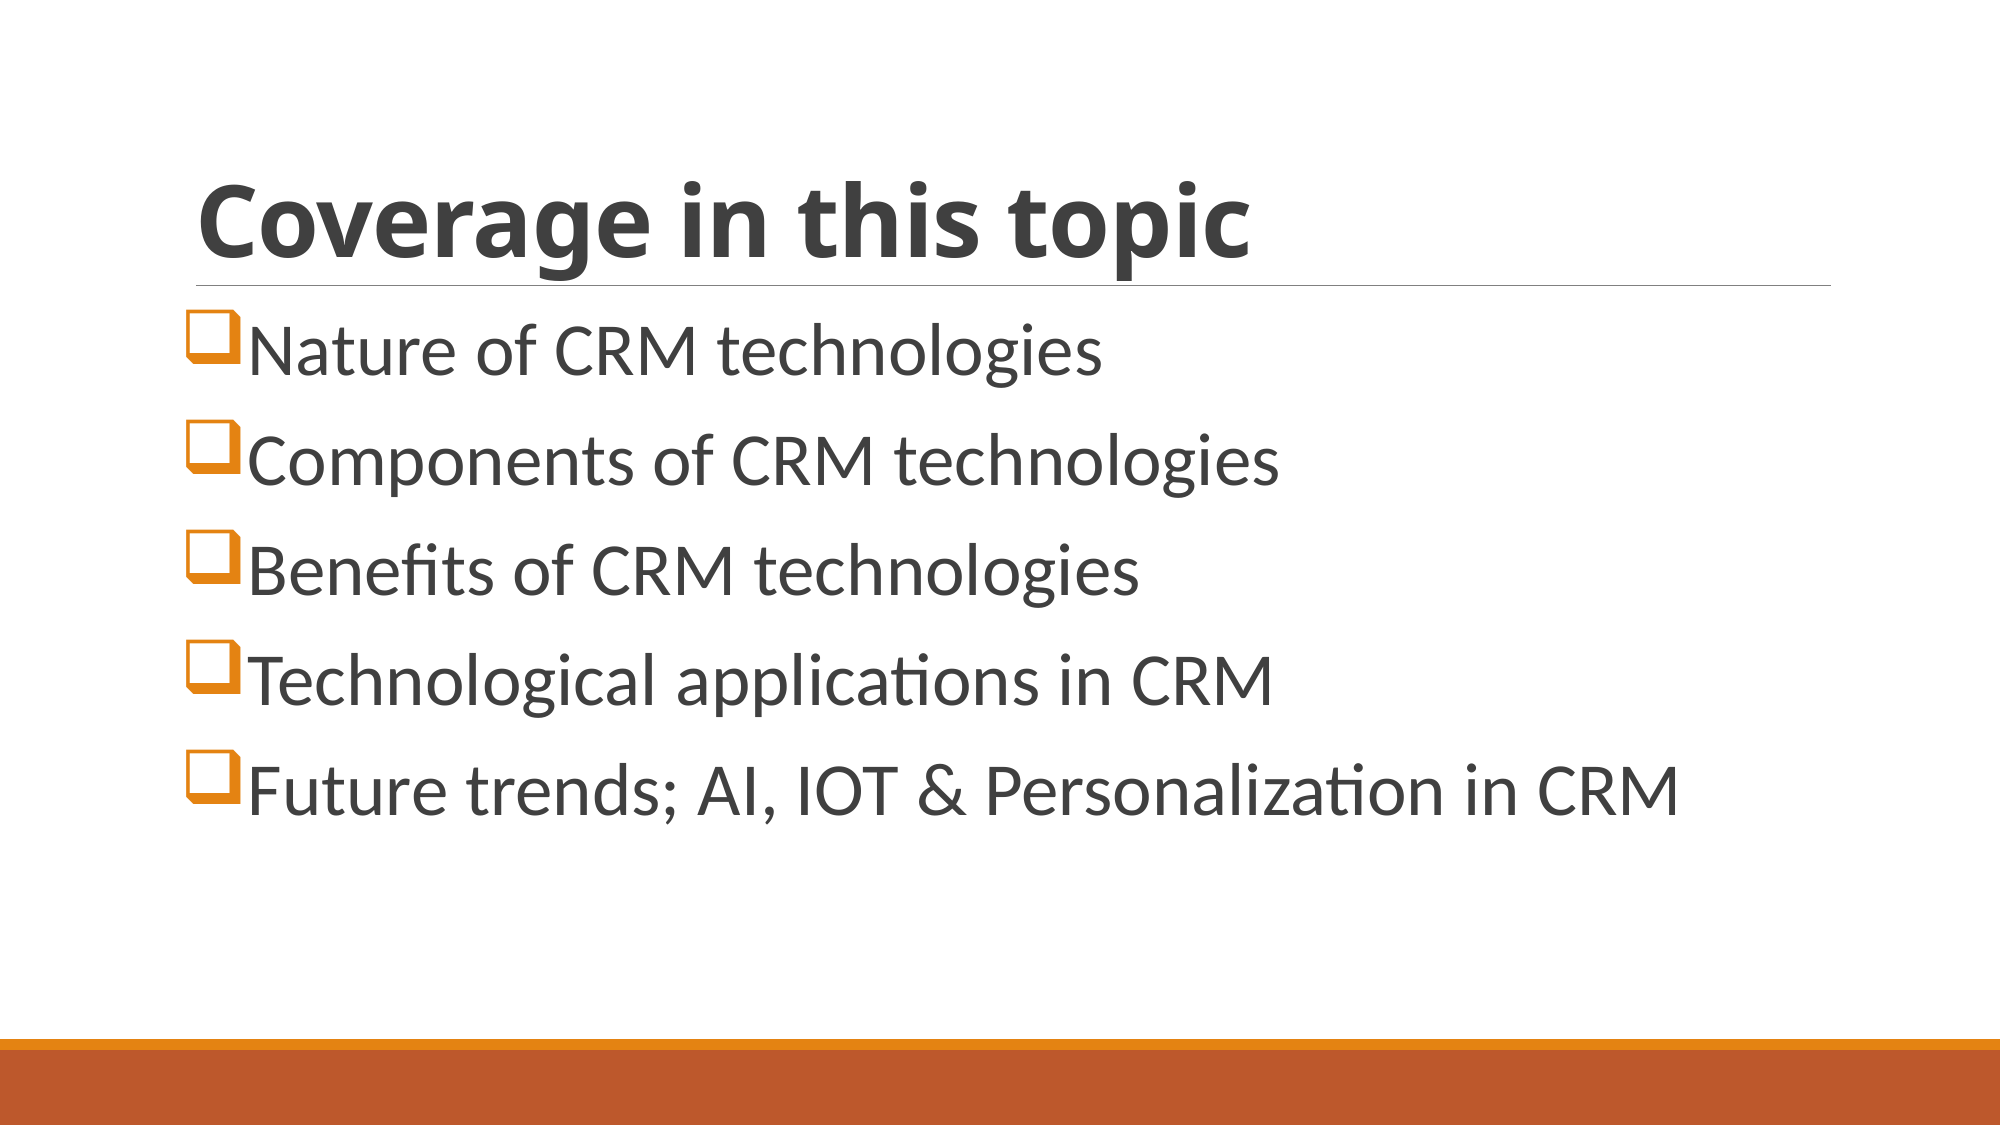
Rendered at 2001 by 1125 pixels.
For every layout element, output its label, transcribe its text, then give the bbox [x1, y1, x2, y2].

list Nature of CRM technologies Components of CRM technologies Benefits of CRM technologies Technological applications in CRM Future trends; AI, IOT & Personalization in CRM [180, 302, 1830, 963]
title Coverage in this topic [180, 47, 1830, 285]
